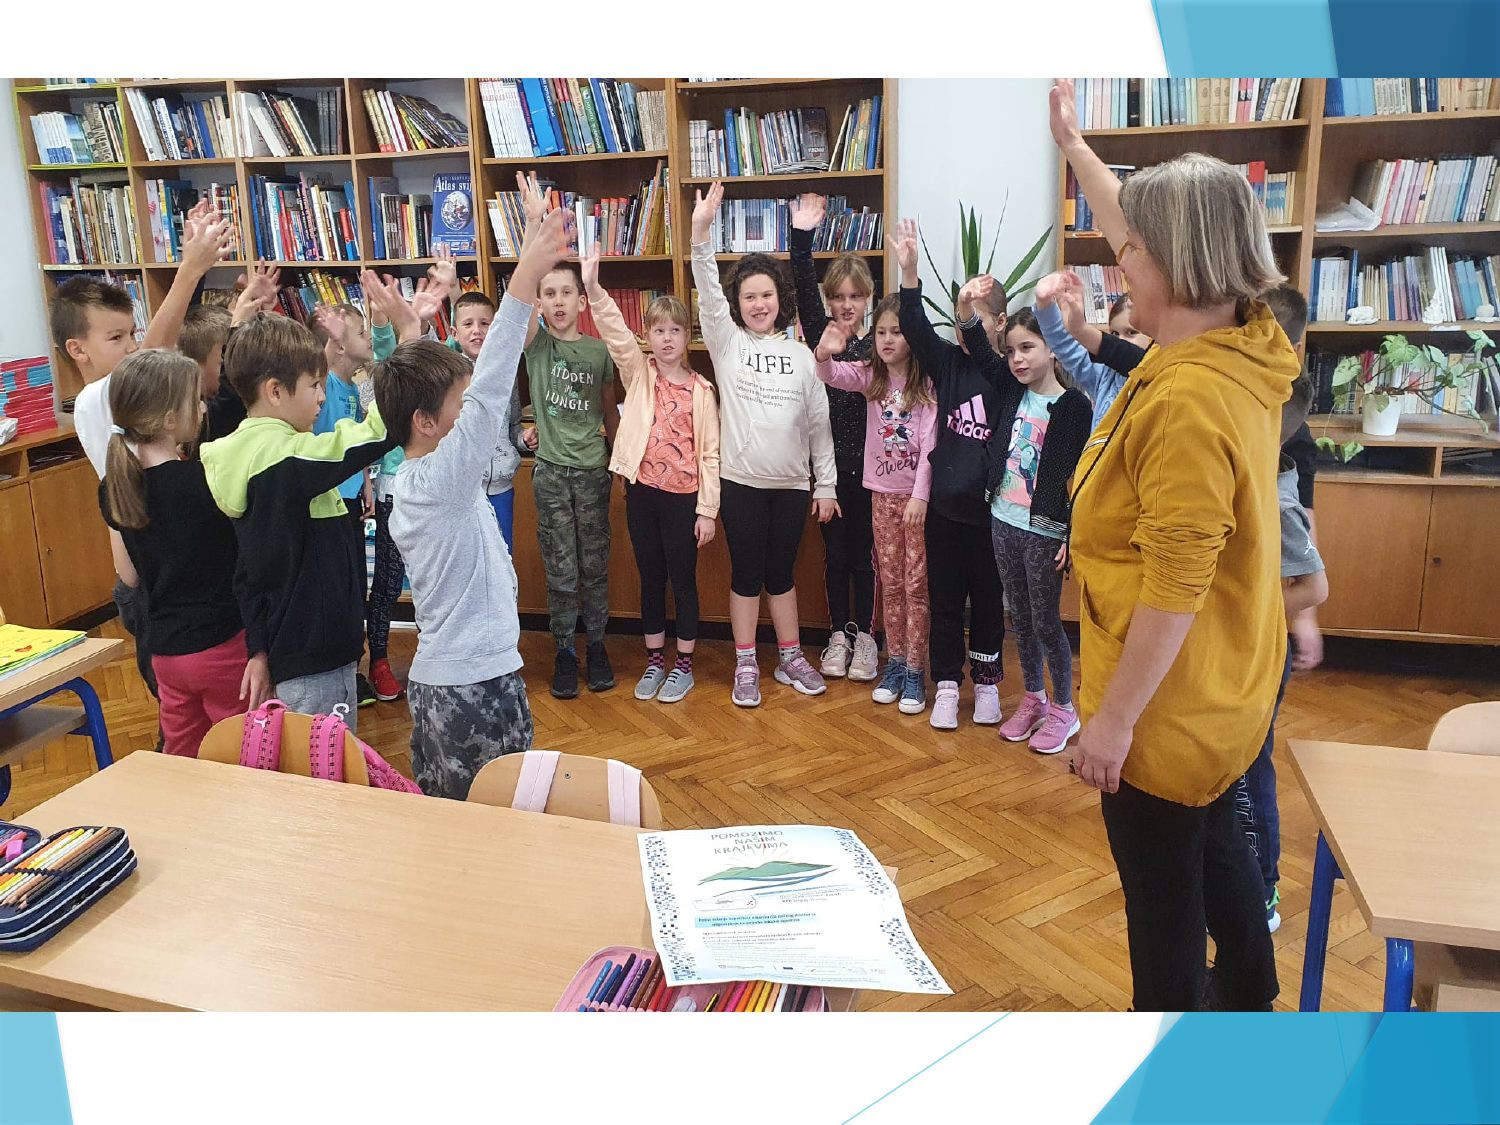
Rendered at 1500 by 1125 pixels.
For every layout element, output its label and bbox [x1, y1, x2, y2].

picture [0, 77, 1500, 1012]
